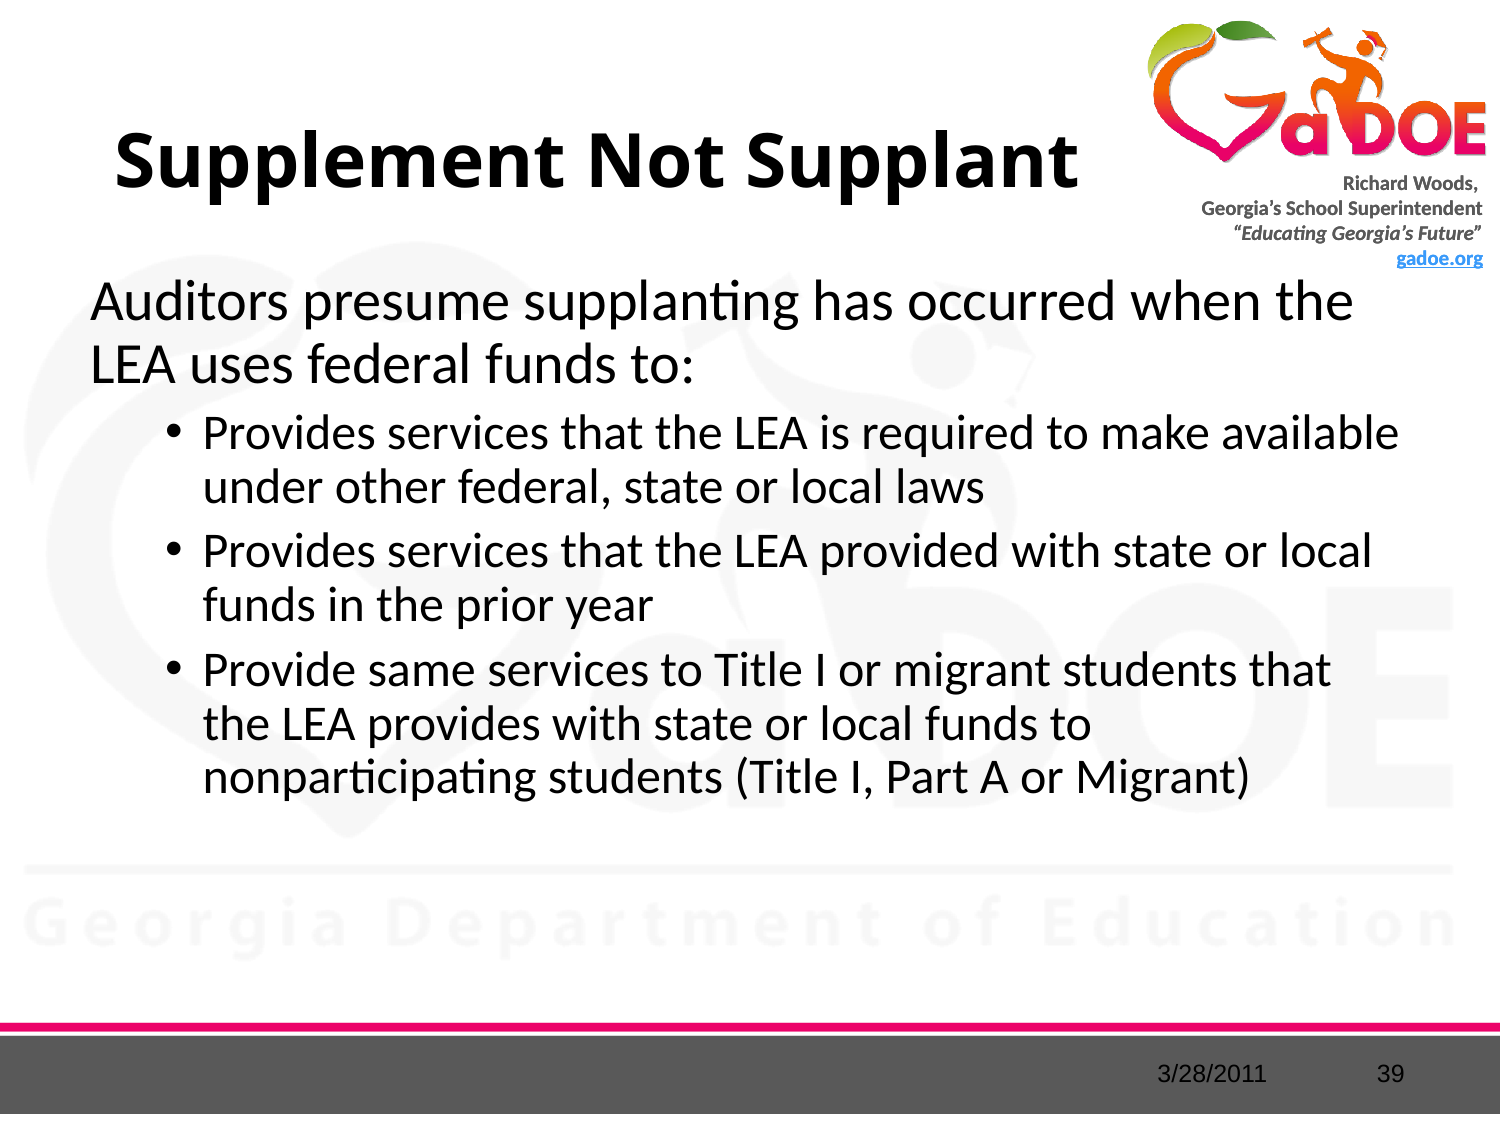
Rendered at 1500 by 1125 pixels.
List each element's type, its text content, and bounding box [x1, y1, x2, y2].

picture [1136, 235, 1473, 267]
title Supplement Not Supplant [99, 54, 1136, 262]
slide_number 39 [1324, 1042, 1425, 1103]
picture [1135, 8, 1499, 164]
picture [19, 235, 1473, 980]
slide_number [1137, 1042, 1313, 1103]
list Auditors presume supplanting has occurred when the LEA uses federal funds to: Provides services that the LEA is required to make available under other federal, state or local laws Provides services that the LEA provided with state or local funds in the prior year Provide same services to Title I or migrant students that the LEA provides with state or local funds to nonparticipating students (Title I, Part A or Migrant) [75, 262, 1425, 976]
